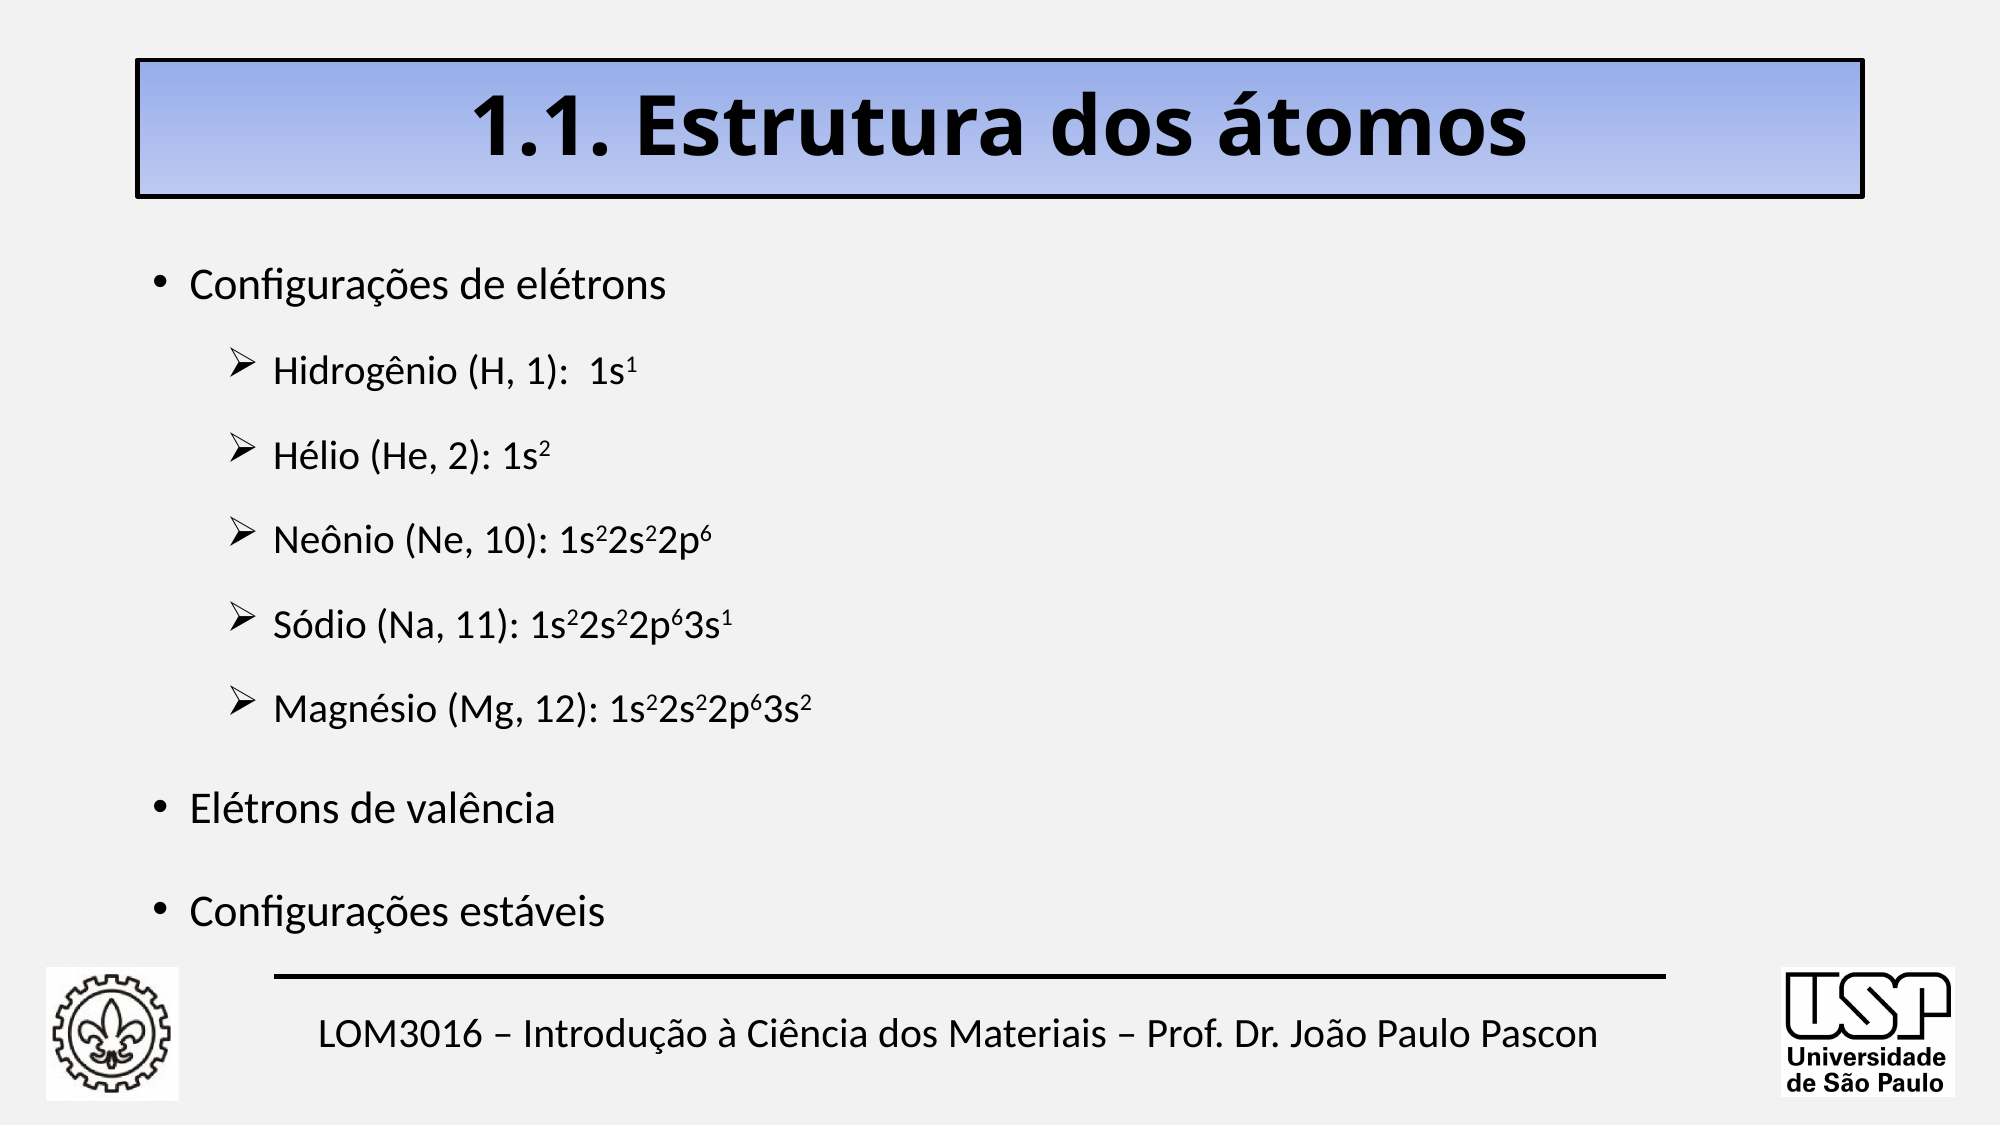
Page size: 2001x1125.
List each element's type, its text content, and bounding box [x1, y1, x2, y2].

title 1.1. Estrutura dos átomos [137, 59, 1863, 197]
picture [1781, 967, 1955, 1097]
picture [45, 967, 179, 1101]
text_box LOM3016 – Introdução à Ciência dos Materiais – Prof. Dr. João Paulo Pascon [202, 998, 1716, 1064]
list Configurações de elétrons Hidrogênio (H, 1): 1s1 Hélio (He, 2): 1s2 Neônio (Ne, 10): 1s22s22p6 Sódio (Na, 11): 1s22s22p63s1 Magnésio (Mg, 12): 1s22s22p63s2 Elétrons de valência Configurações estáveis [137, 219, 1863, 944]
